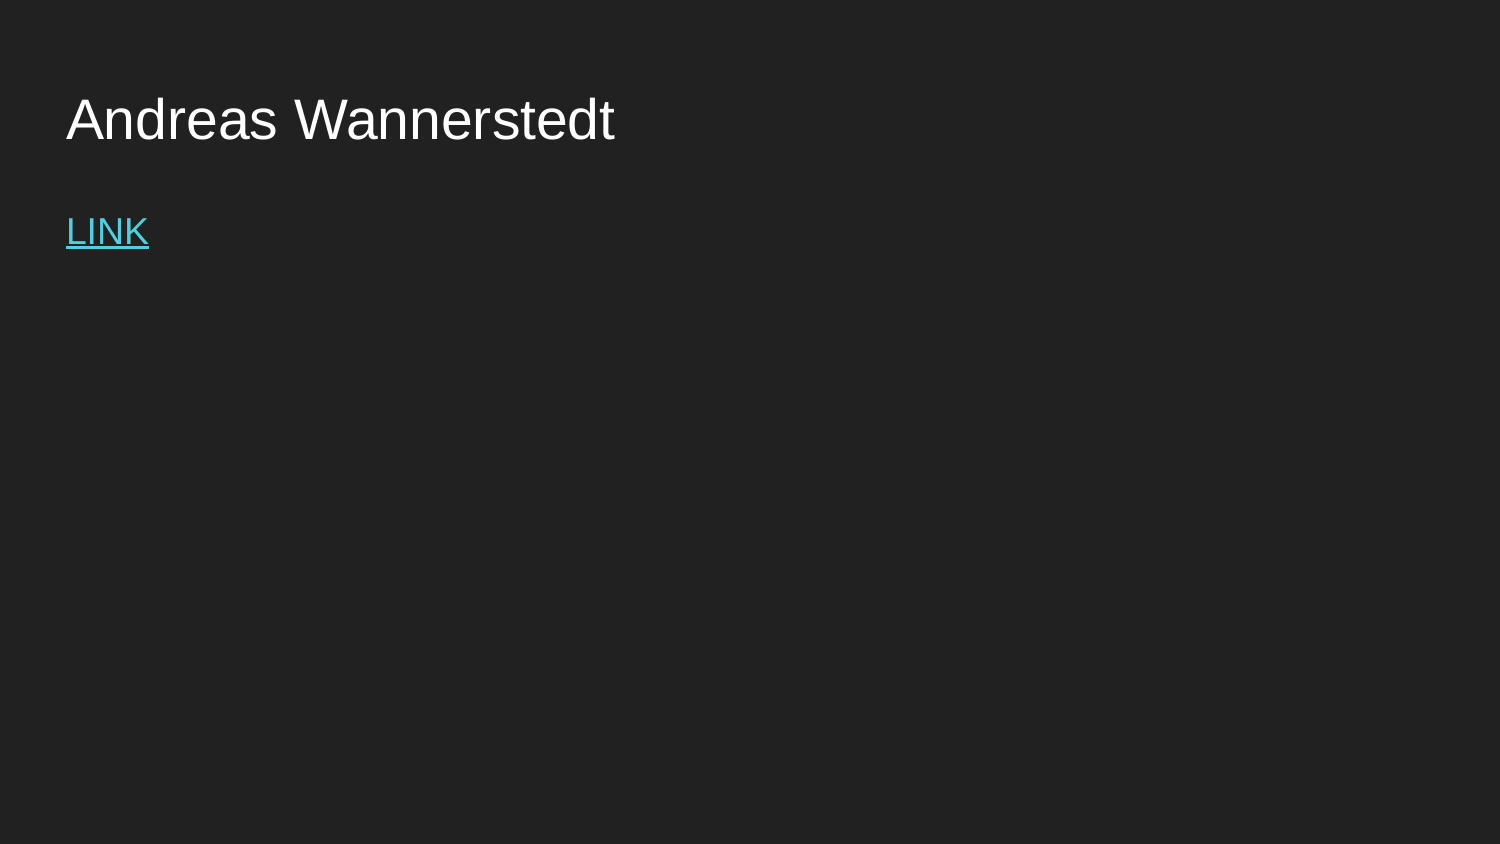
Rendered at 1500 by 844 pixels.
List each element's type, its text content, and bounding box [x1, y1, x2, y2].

list LINK [51, 189, 1449, 750]
title Andreas Wannerstedt [51, 72, 1449, 167]
